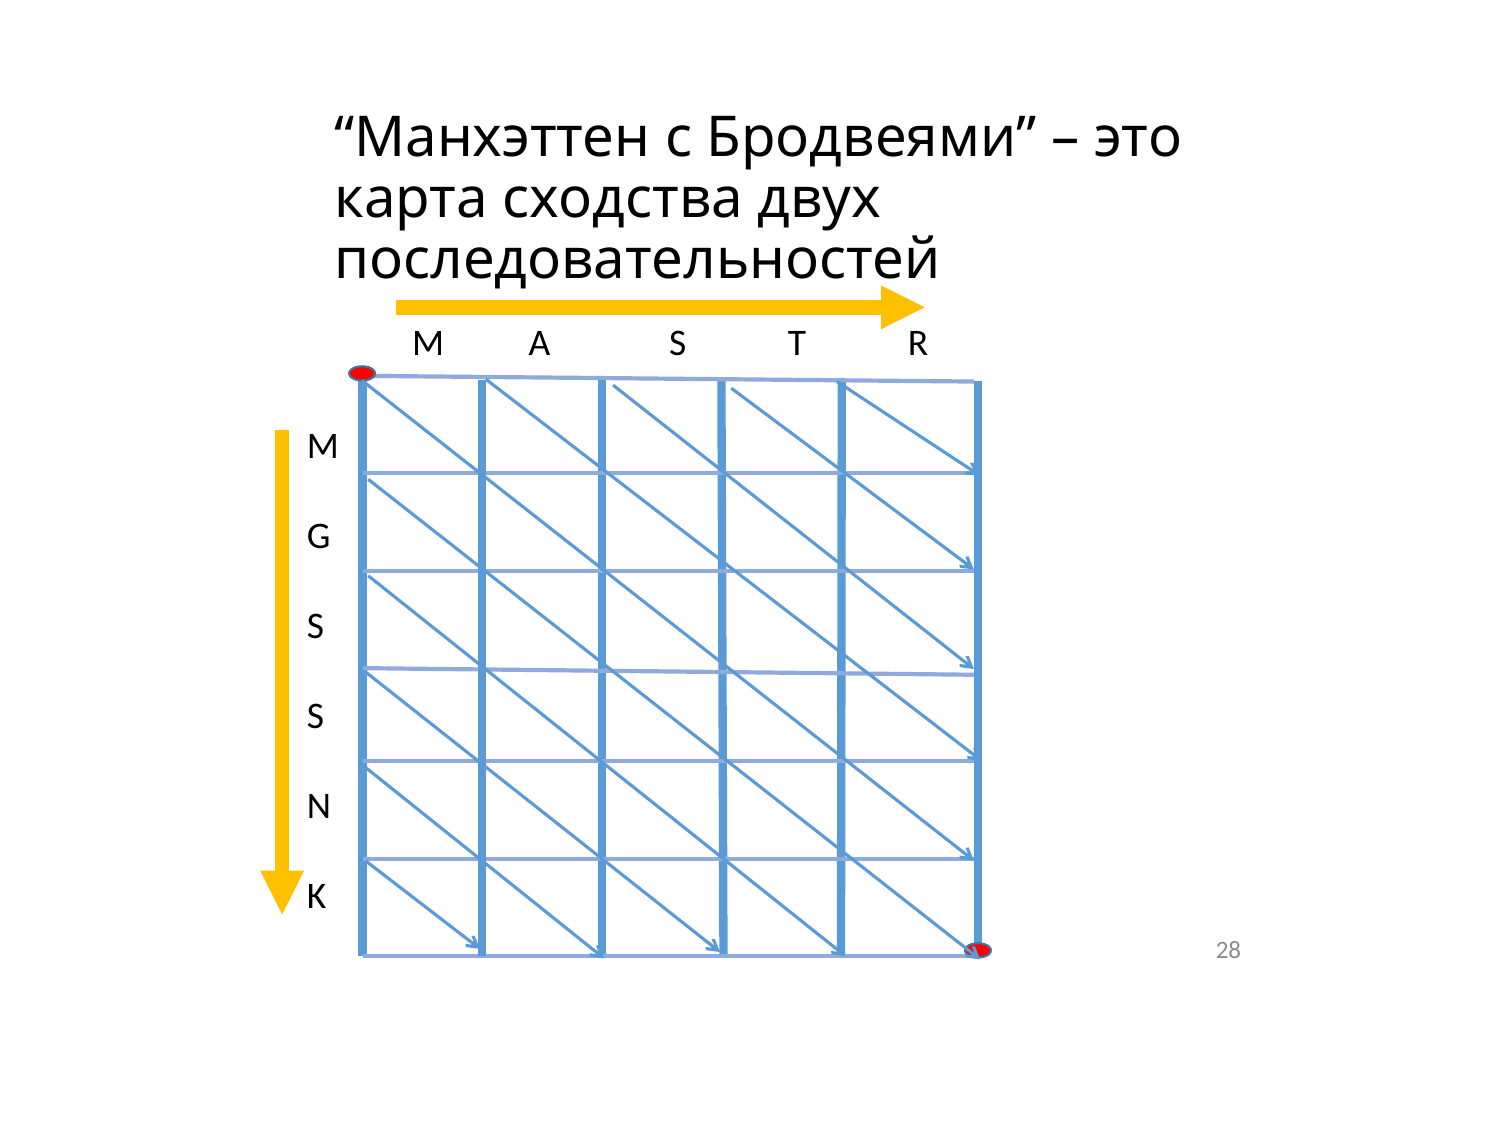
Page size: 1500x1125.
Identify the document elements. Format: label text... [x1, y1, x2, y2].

slide_number 28 [993, 926, 1257, 971]
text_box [291, 310, 991, 960]
title “Манхэттен с Бродвеями” – это карта сходства двух последовательностей [319, 128, 1257, 270]
